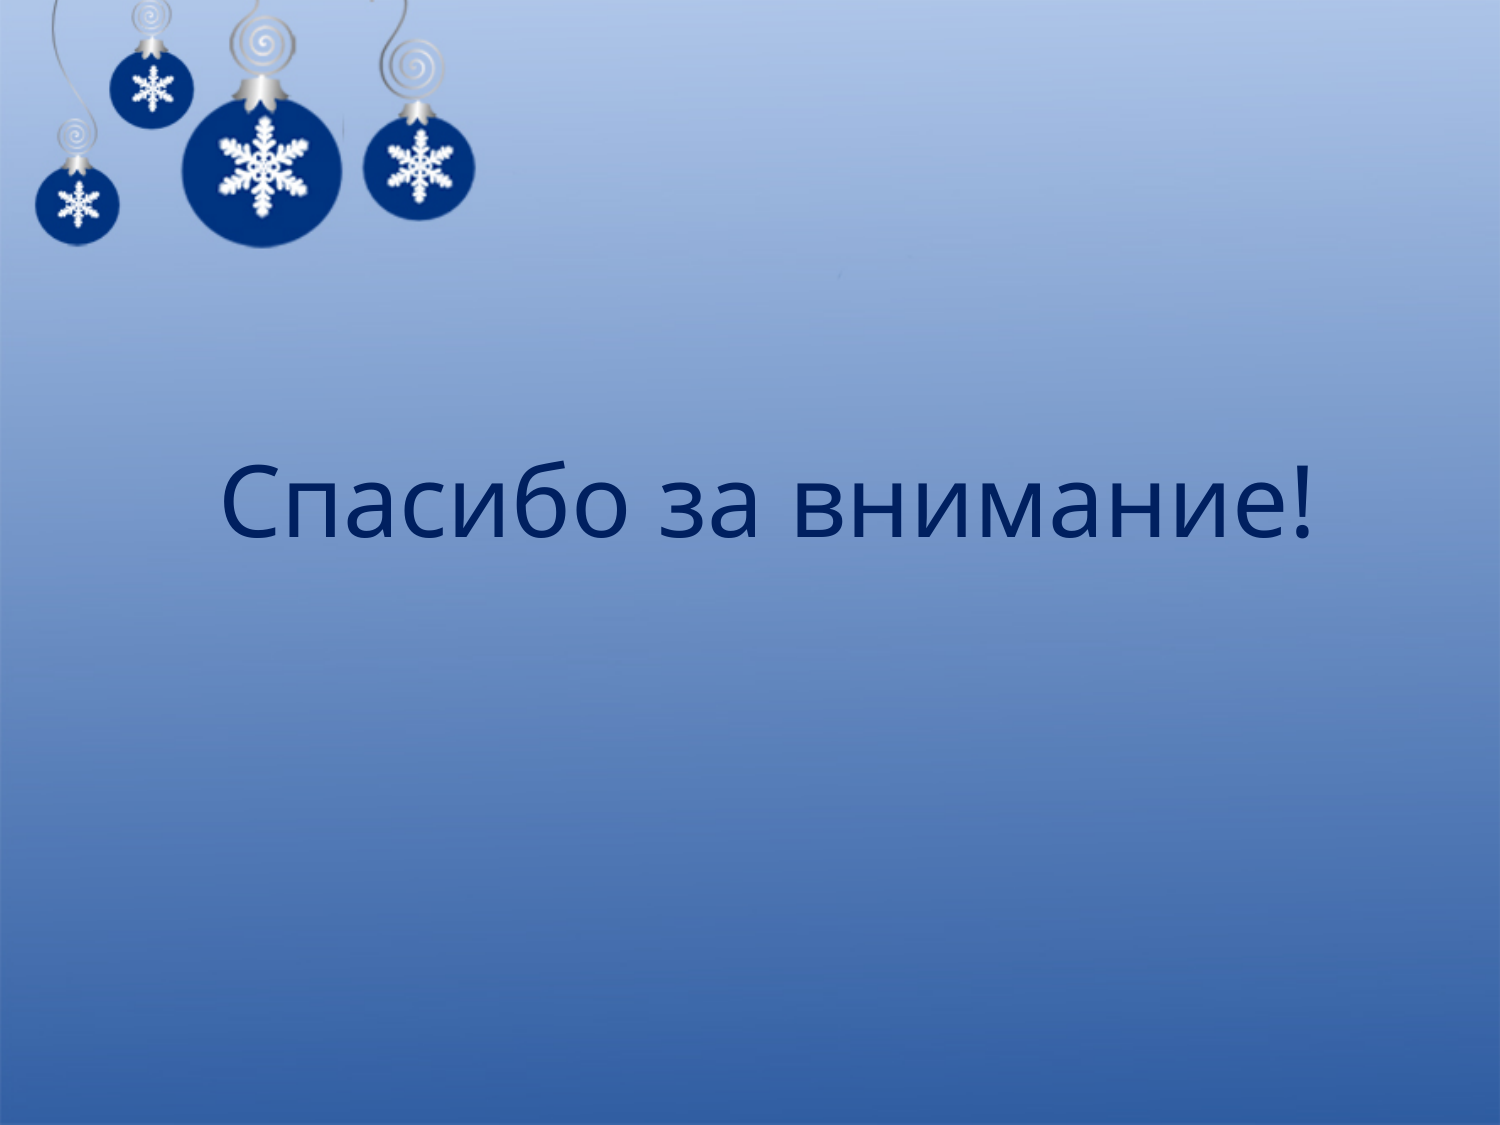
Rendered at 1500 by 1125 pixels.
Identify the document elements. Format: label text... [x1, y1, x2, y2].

title Спасибо за внимание! [76, 314, 1459, 681]
picture [0, 0, 1500, 1125]
